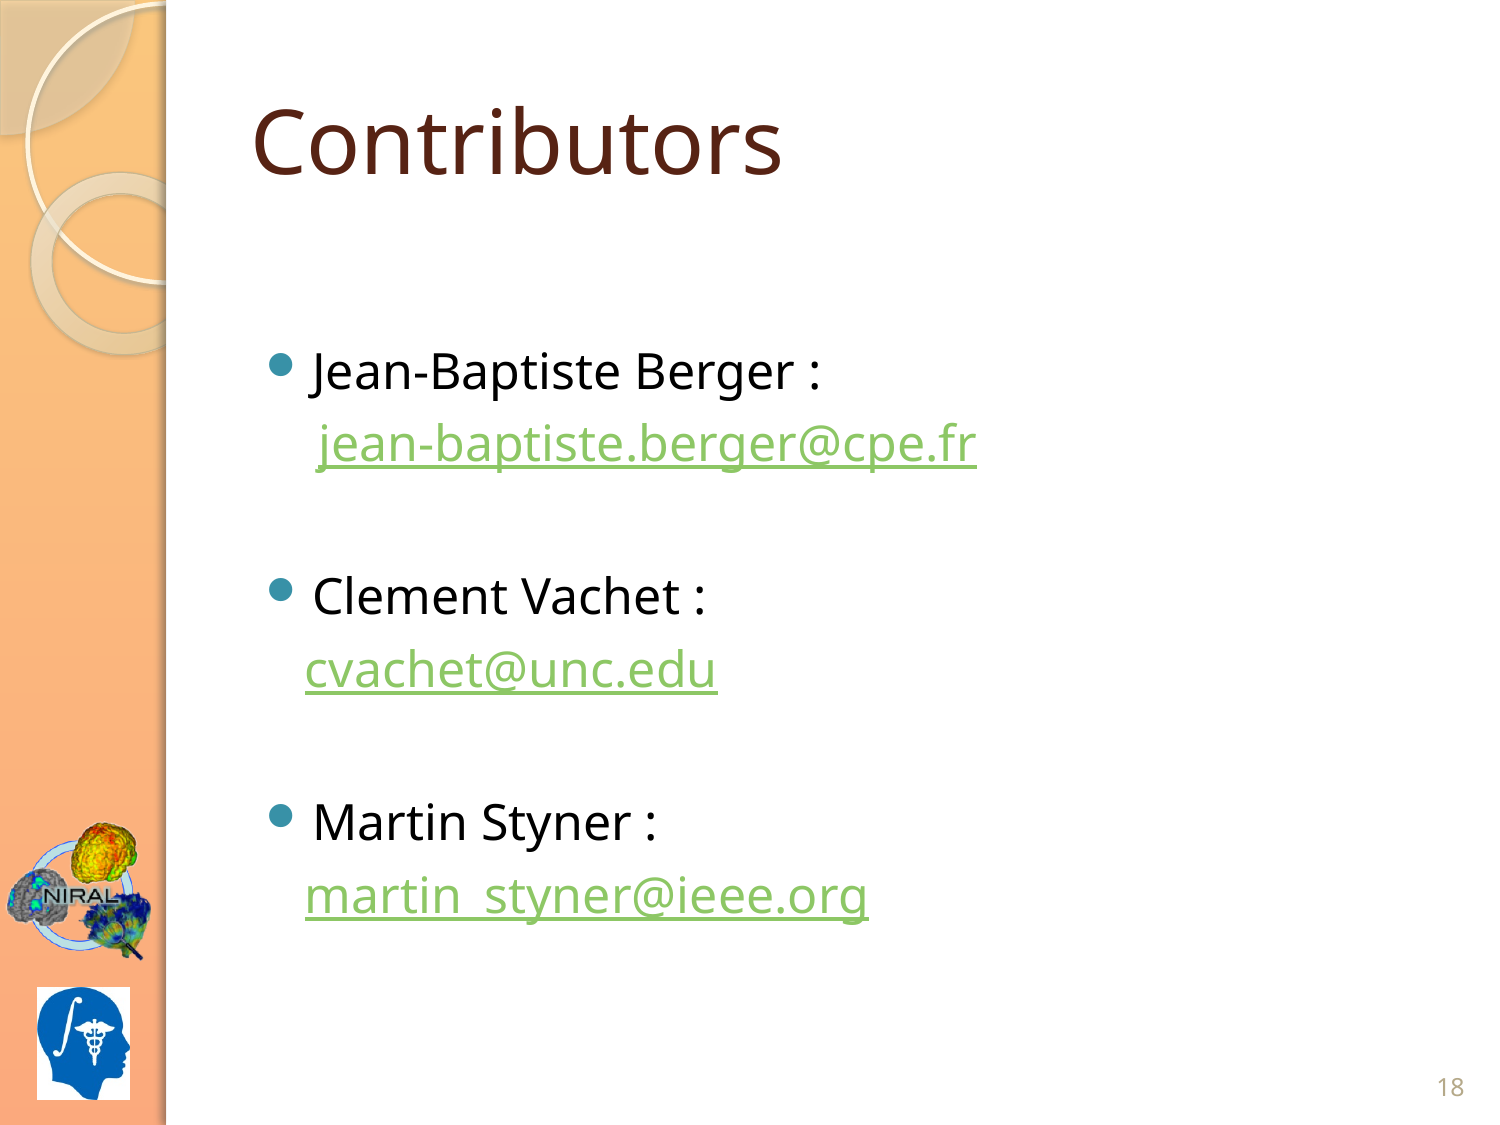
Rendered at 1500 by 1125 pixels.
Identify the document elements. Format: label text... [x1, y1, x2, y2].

title Contributors [235, 45, 1466, 233]
picture [37, 987, 131, 1101]
picture [0, 819, 161, 962]
list Jean-Baptiste Berger : jean-baptiste.berger@cpe.fr Clement Vachet : cvachet@unc.edu Martin Styner : martin_styner@ieee.org [237, 187, 1468, 975]
slide_number 18 [1413, 1034, 1488, 1113]
